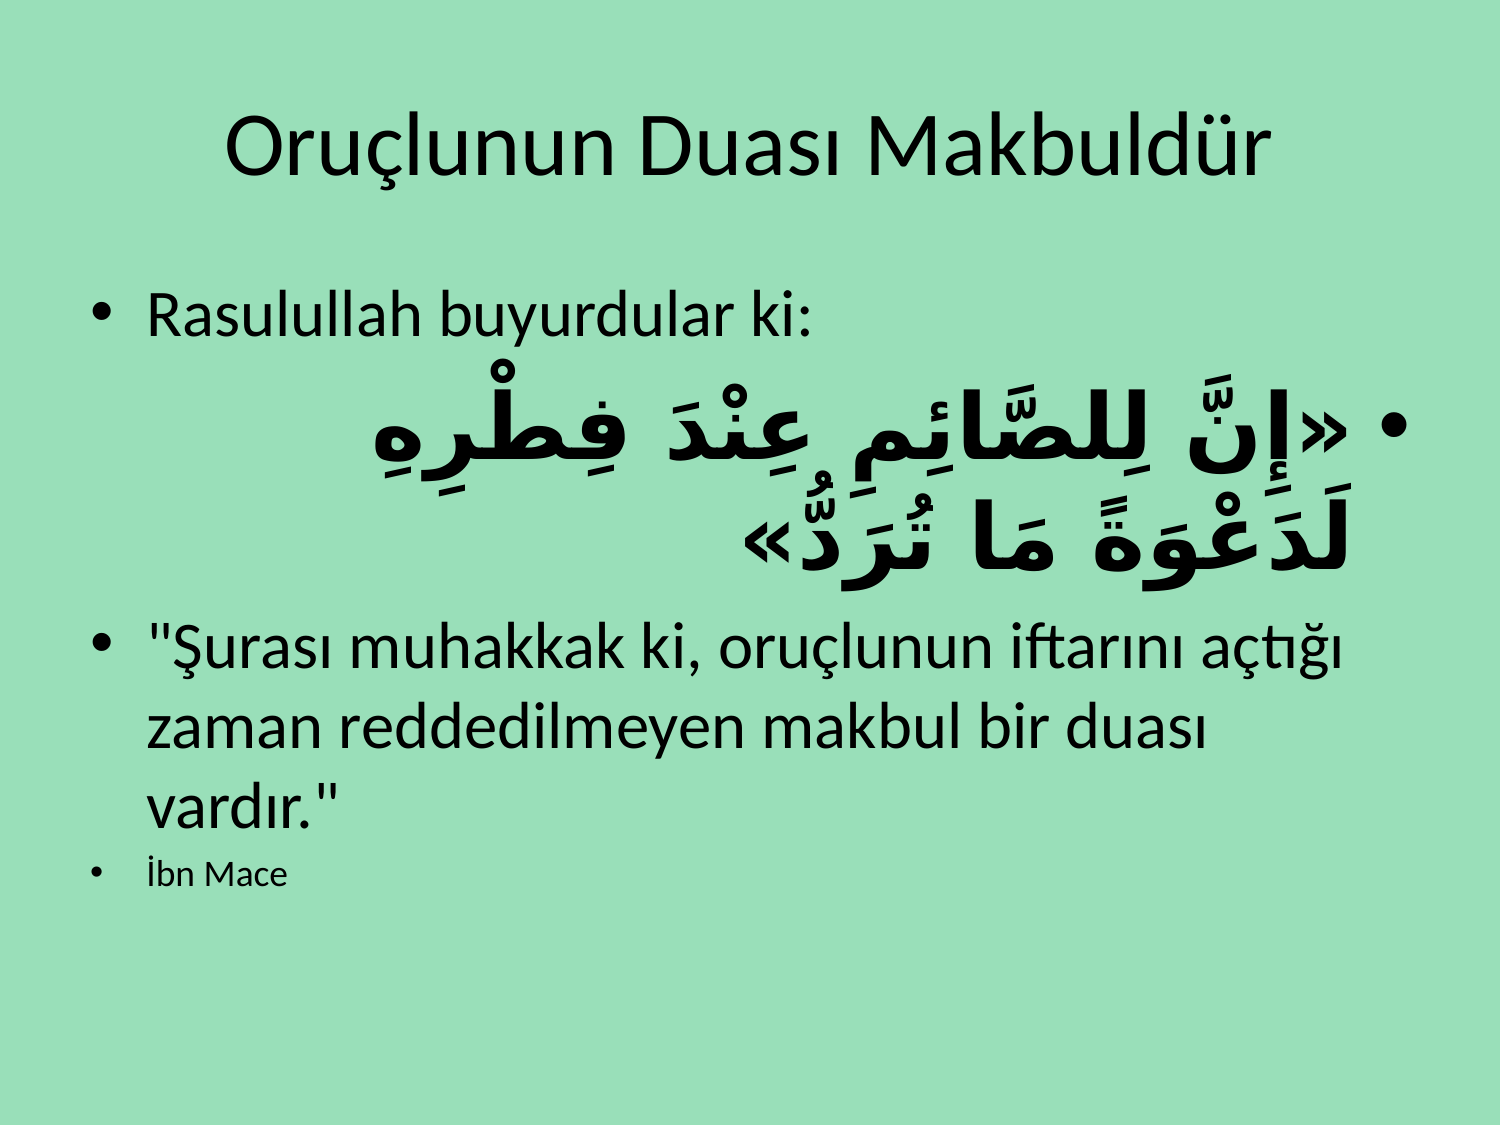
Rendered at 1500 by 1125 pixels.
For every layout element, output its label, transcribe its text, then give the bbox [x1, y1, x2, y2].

list Rasulullah buyurdular ki: «إِنَّ لِلصَّائِمِ عِنْدَ فِطْرِهِ لَدَعْوَةً مَا تُرَدُّ» "Şurası muhakkak ki, oruçlunun iftarını açtığı zaman reddedilmeyen makbul bir duası vardır." İbn Mace [75, 262, 1425, 1005]
title Oruçlunun Duası Makbuldür [75, 45, 1425, 233]
